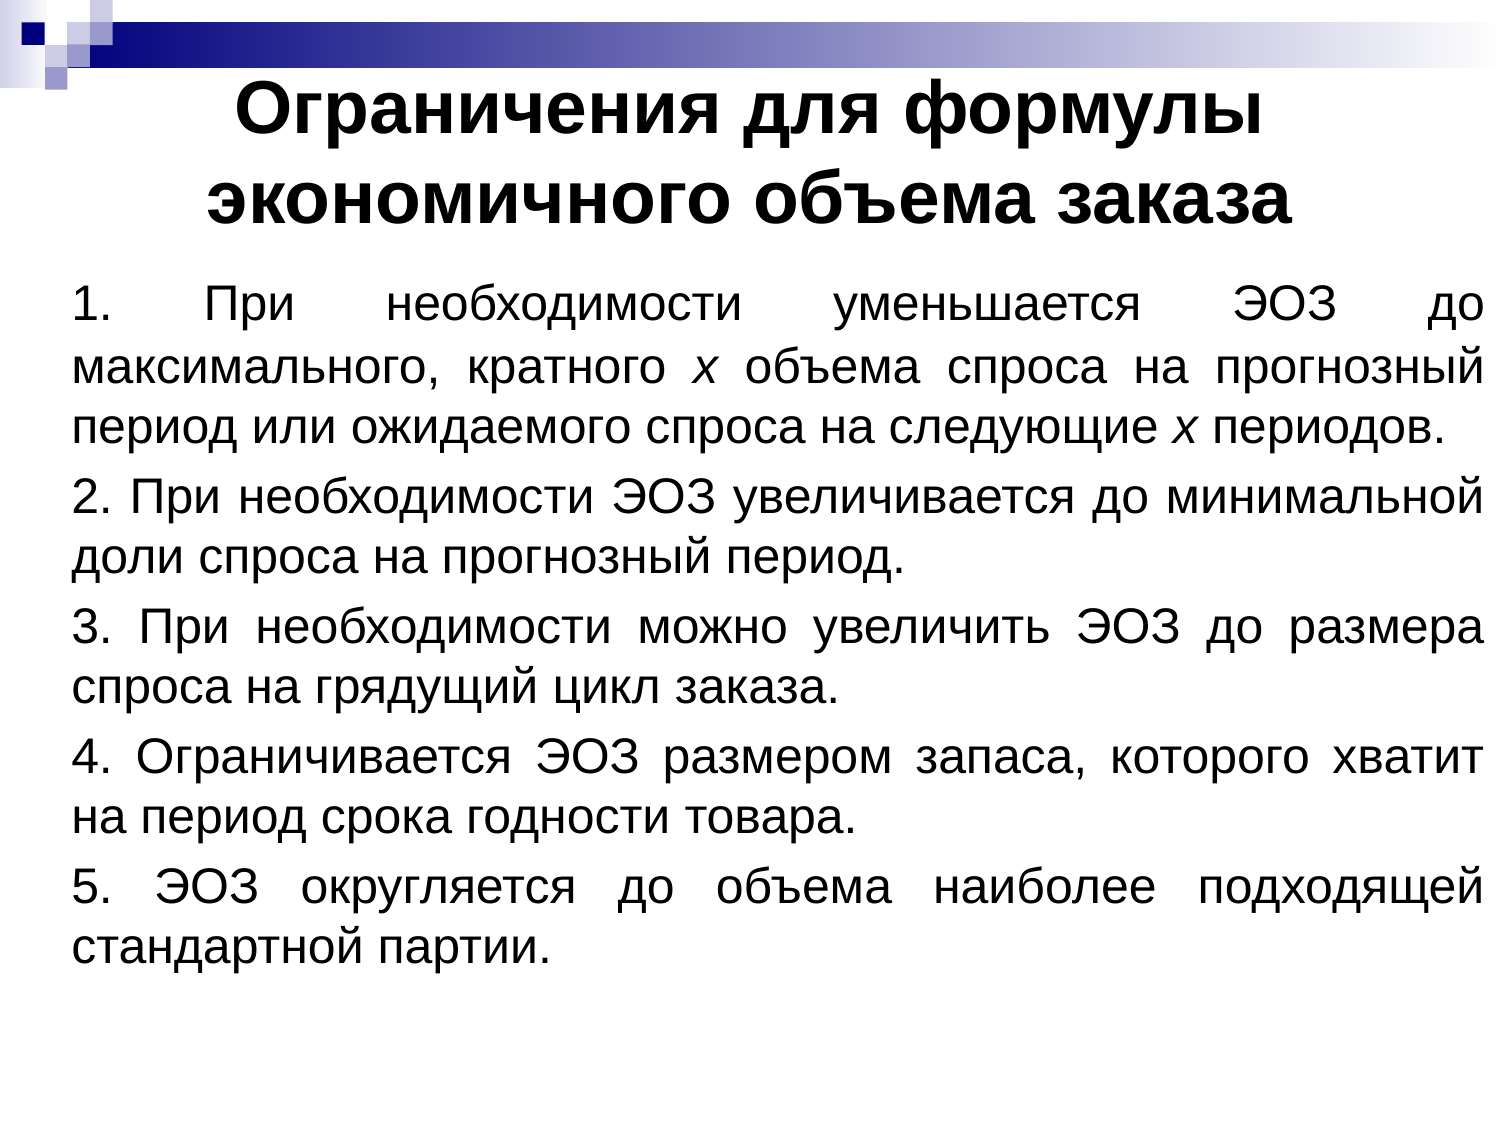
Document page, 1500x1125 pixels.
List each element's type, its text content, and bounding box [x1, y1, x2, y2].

list 1. При необходимости уменьшается ЭОЗ до максимального, кратного х объема спроса на прогнозный период или ожидаемого спроса на следующие х периодов. 2. При необходимости ЭОЗ увеличивается до минимальной доли спроса на прогнозный период. 3. При необходимости можно увеличить ЭОЗ до размера спроса на грядущий цикл заказа. 4. Ограничивается ЭОЗ размером запаса, которого хватит на период срока годности товара. 5. ЭОЗ округляется до объема наиболее подходящей стандартной партии. [0, 246, 1500, 1125]
title Ограничения для формулы экономичного объема заказа [75, 75, 1425, 223]
